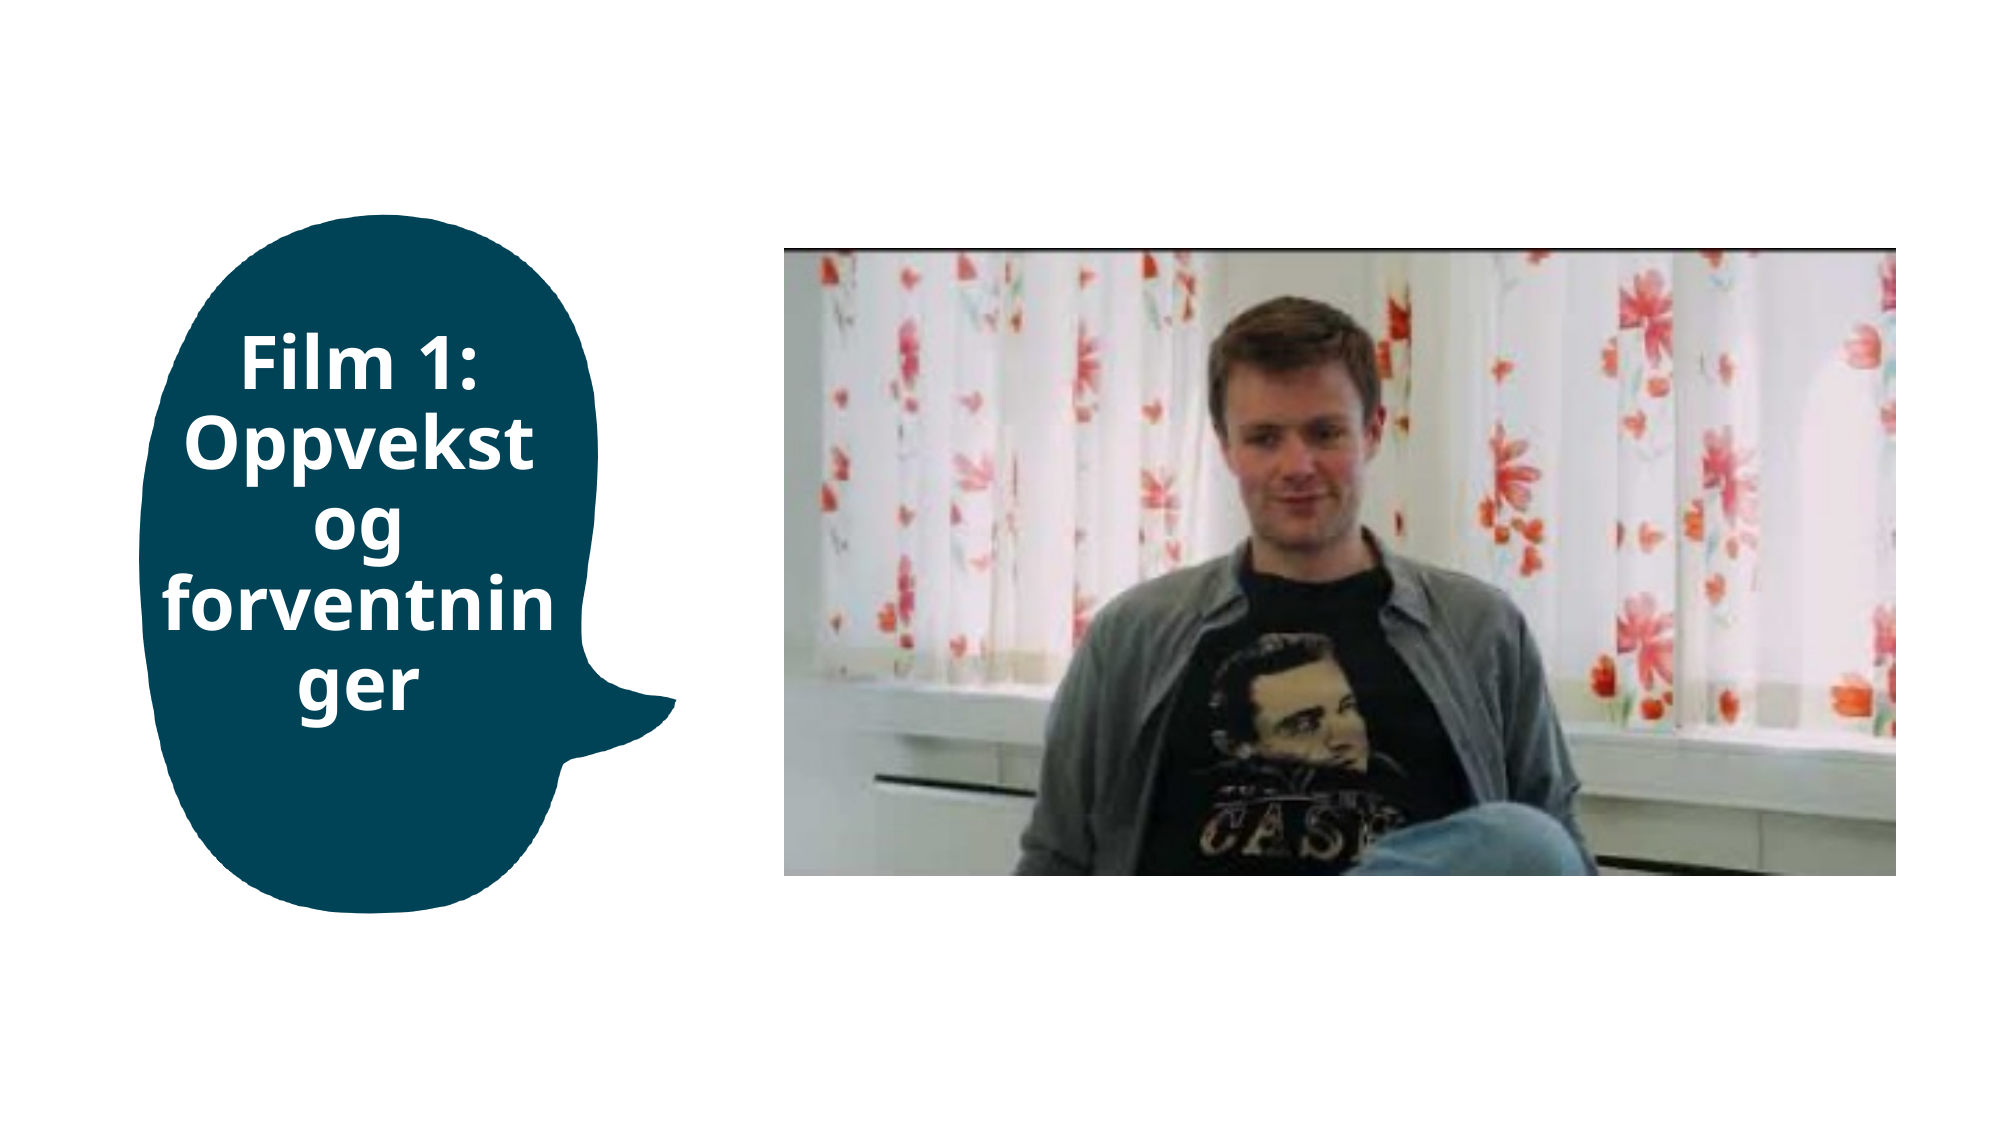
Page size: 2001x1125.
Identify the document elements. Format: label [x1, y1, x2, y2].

picture [37, 82, 1690, 1012]
list [1690, 247, 1896, 877]
